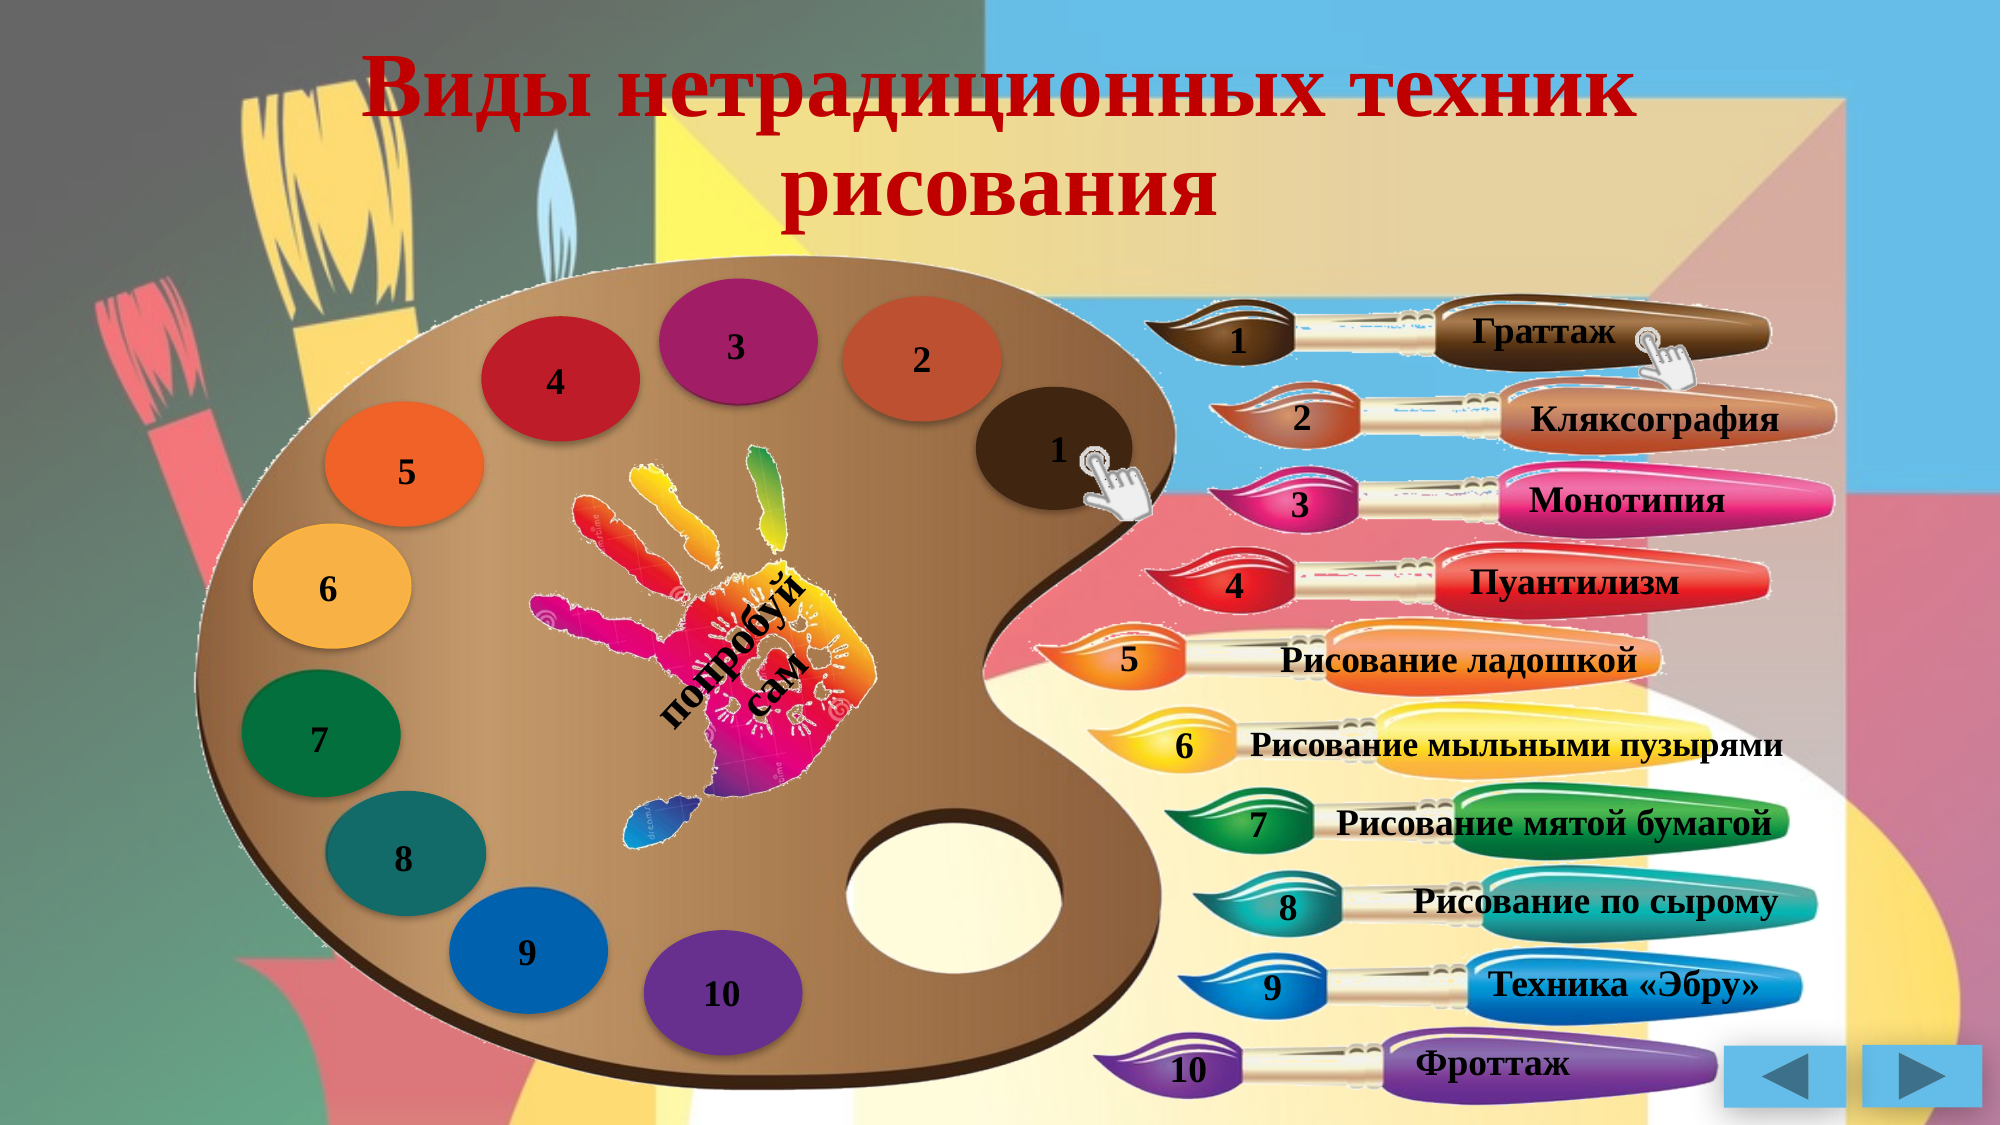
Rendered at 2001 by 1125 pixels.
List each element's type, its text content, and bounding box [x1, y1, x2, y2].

title Виды нетрадиционных техник рисования [137, 27, 1863, 245]
text_box [1863, 1044, 1983, 1108]
picture [169, 226, 1863, 1125]
